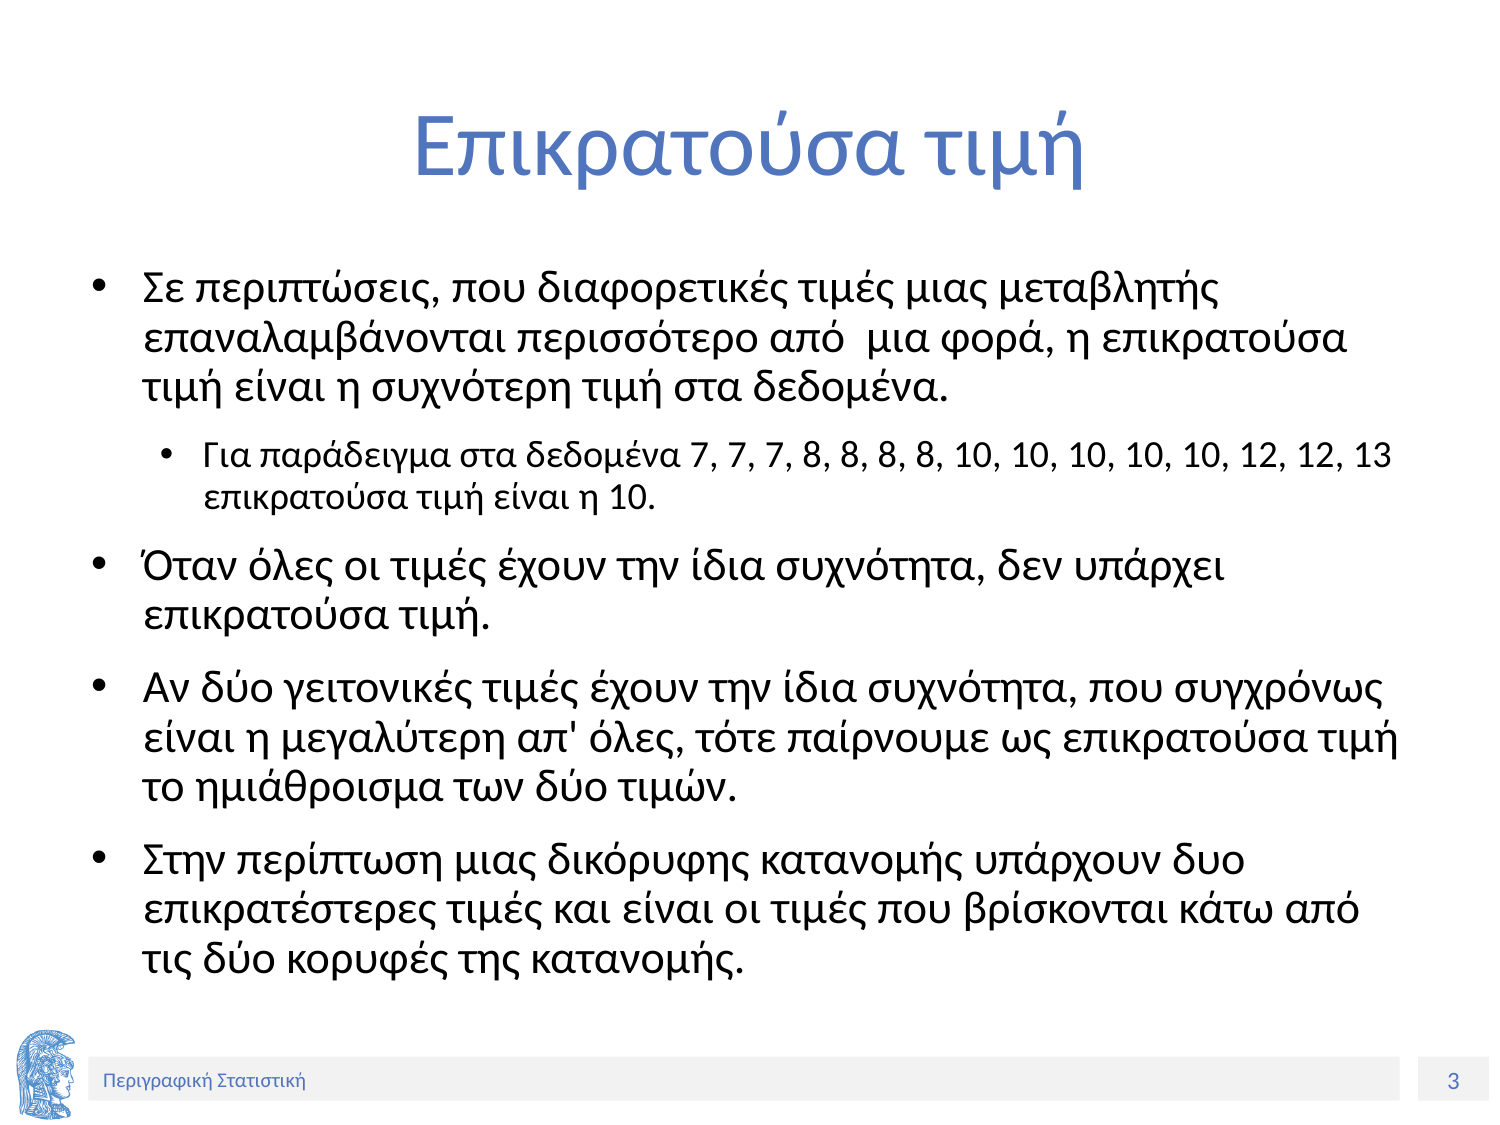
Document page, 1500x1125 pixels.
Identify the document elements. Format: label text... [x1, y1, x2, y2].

title Επικρατούσα τιμή [75, 45, 1425, 233]
picture [9, 1026, 81, 1120]
list Σε περιπτώσεις, που διαφορετικές τιμές μιας μεταβλητής επαναλαμβάνονται περισσότερο από μια φορά, η επικρατούσα τιμή είναι η συχνότερη τιμή στα δεδομένα. Για παράδειγμα στα δεδομένα 7, 7, 7, 8, 8, 8, 8, 10, 10, 10, 10, 10, 12, 12, 13 επικρατούσα τιμή είναι η 10. Όταν όλες οι τιμές έχουν την ίδια συχνότητα, δεν υπάρχει επικρατούσα τιμή. Αν δύο γειτονικές τιμές έχουν την ίδια συχνότητα, που συγχρόνως είναι η μεγαλύτερη απ' όλες, τότε παίρνουμε ως επικρατούσα τιμή το ημιάθροισμα των δύο τιμών. Στην περίπτωση μιας δικόρυφης κατανομής υπάρχουν δυο επικρατέστερες τιμές και είναι οι τιμές που βρίσκονται κάτω από τις δύο κορυφές της κατανομής. [76, 255, 1427, 998]
